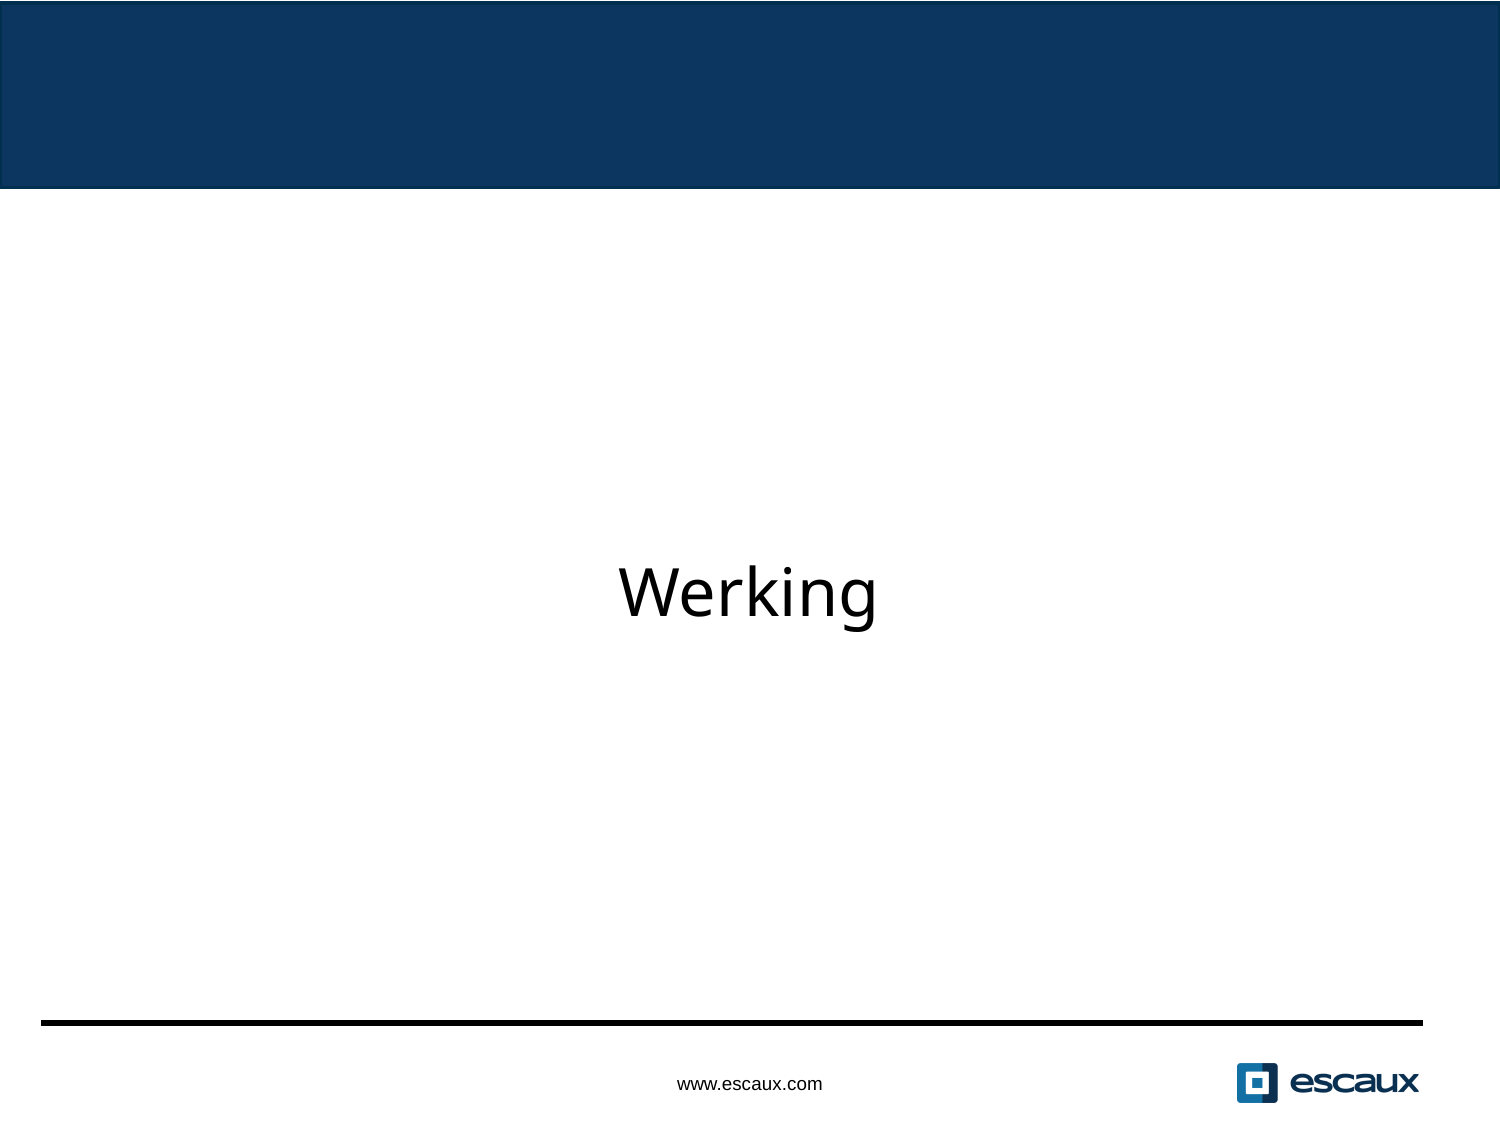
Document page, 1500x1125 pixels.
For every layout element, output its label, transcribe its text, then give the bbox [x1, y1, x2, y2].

picture [1237, 1063, 1419, 1103]
footer www.escaux.com [512, 1042, 988, 1103]
list Werking [394, 542, 1104, 731]
